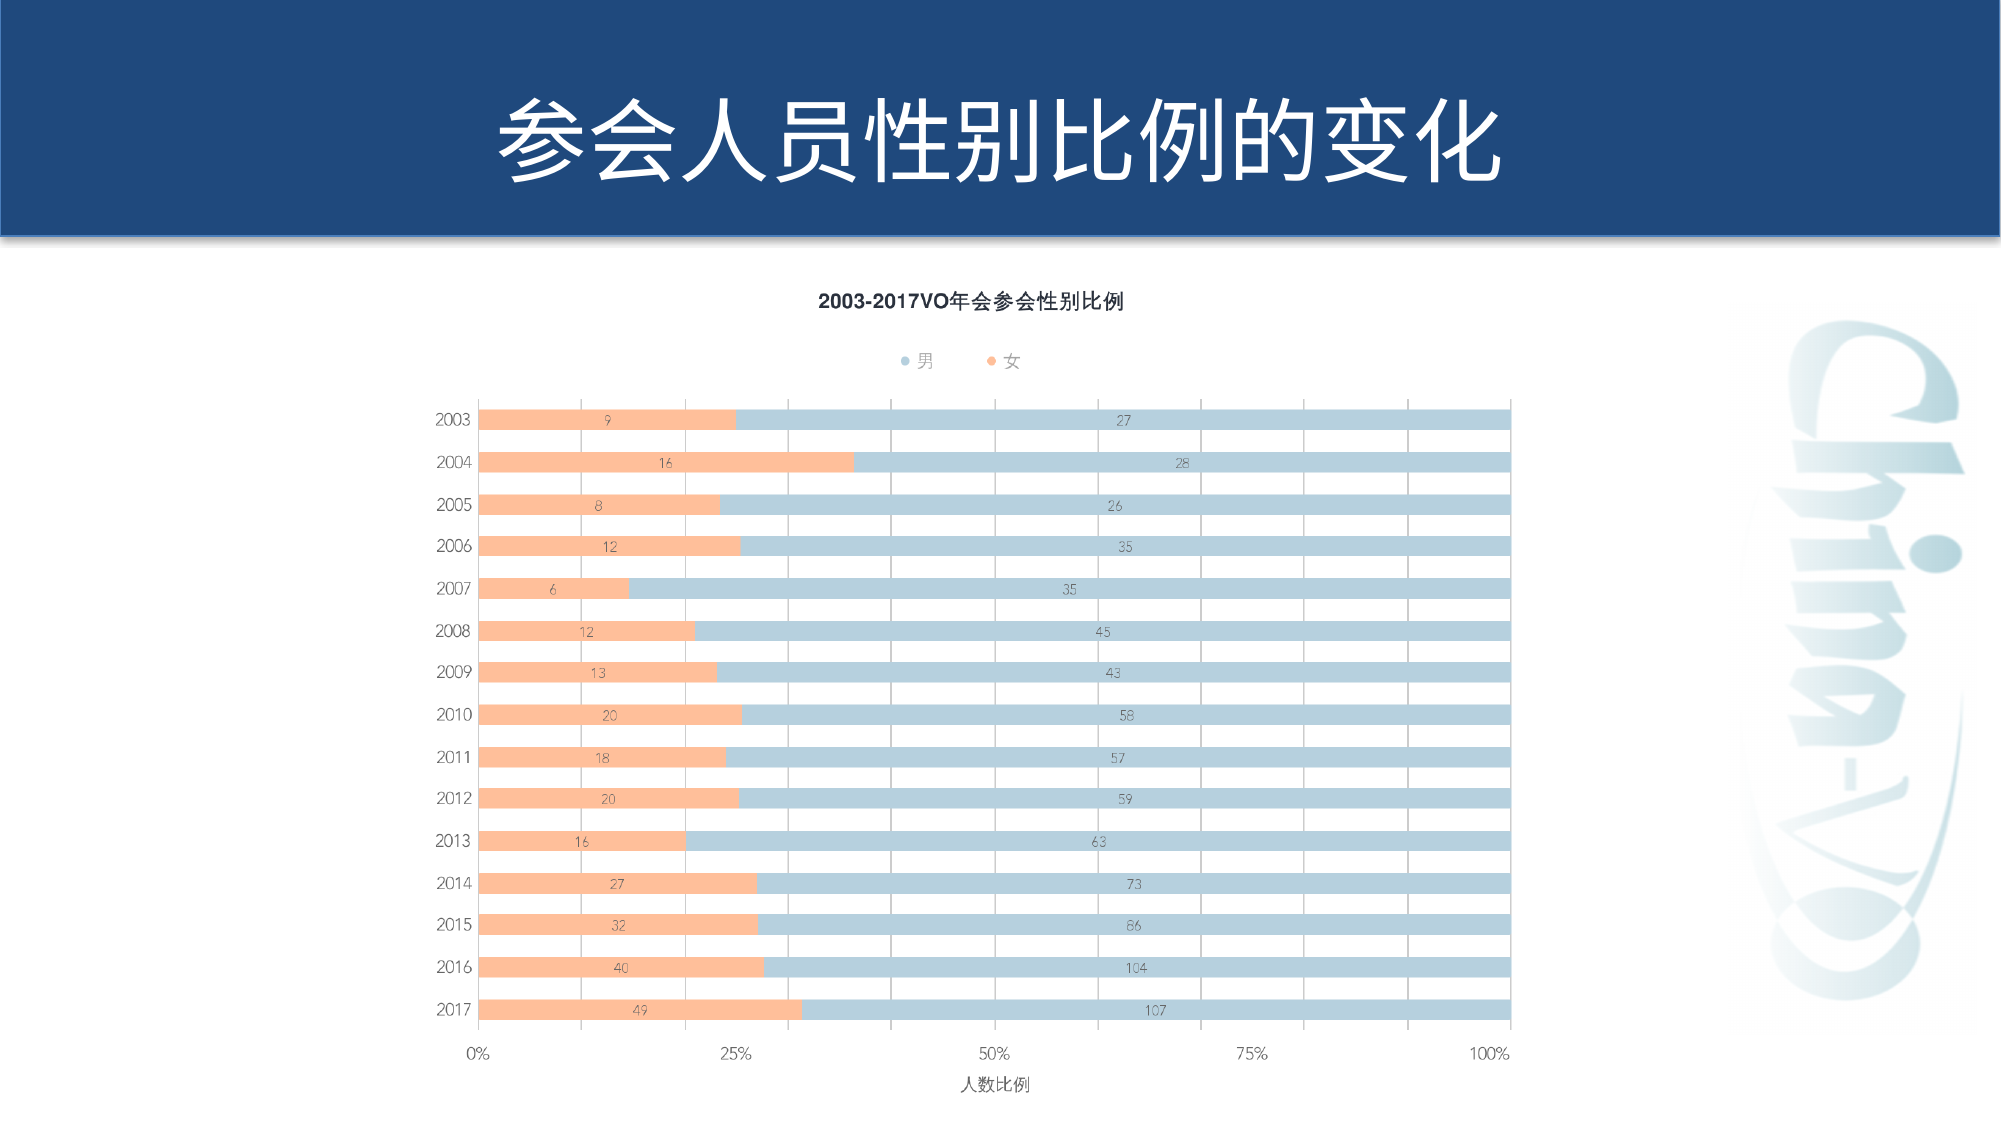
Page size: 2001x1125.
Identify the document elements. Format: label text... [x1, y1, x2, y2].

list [373, 255, 1570, 1125]
title 参会人员性别比例的变化 [99, 45, 1900, 233]
